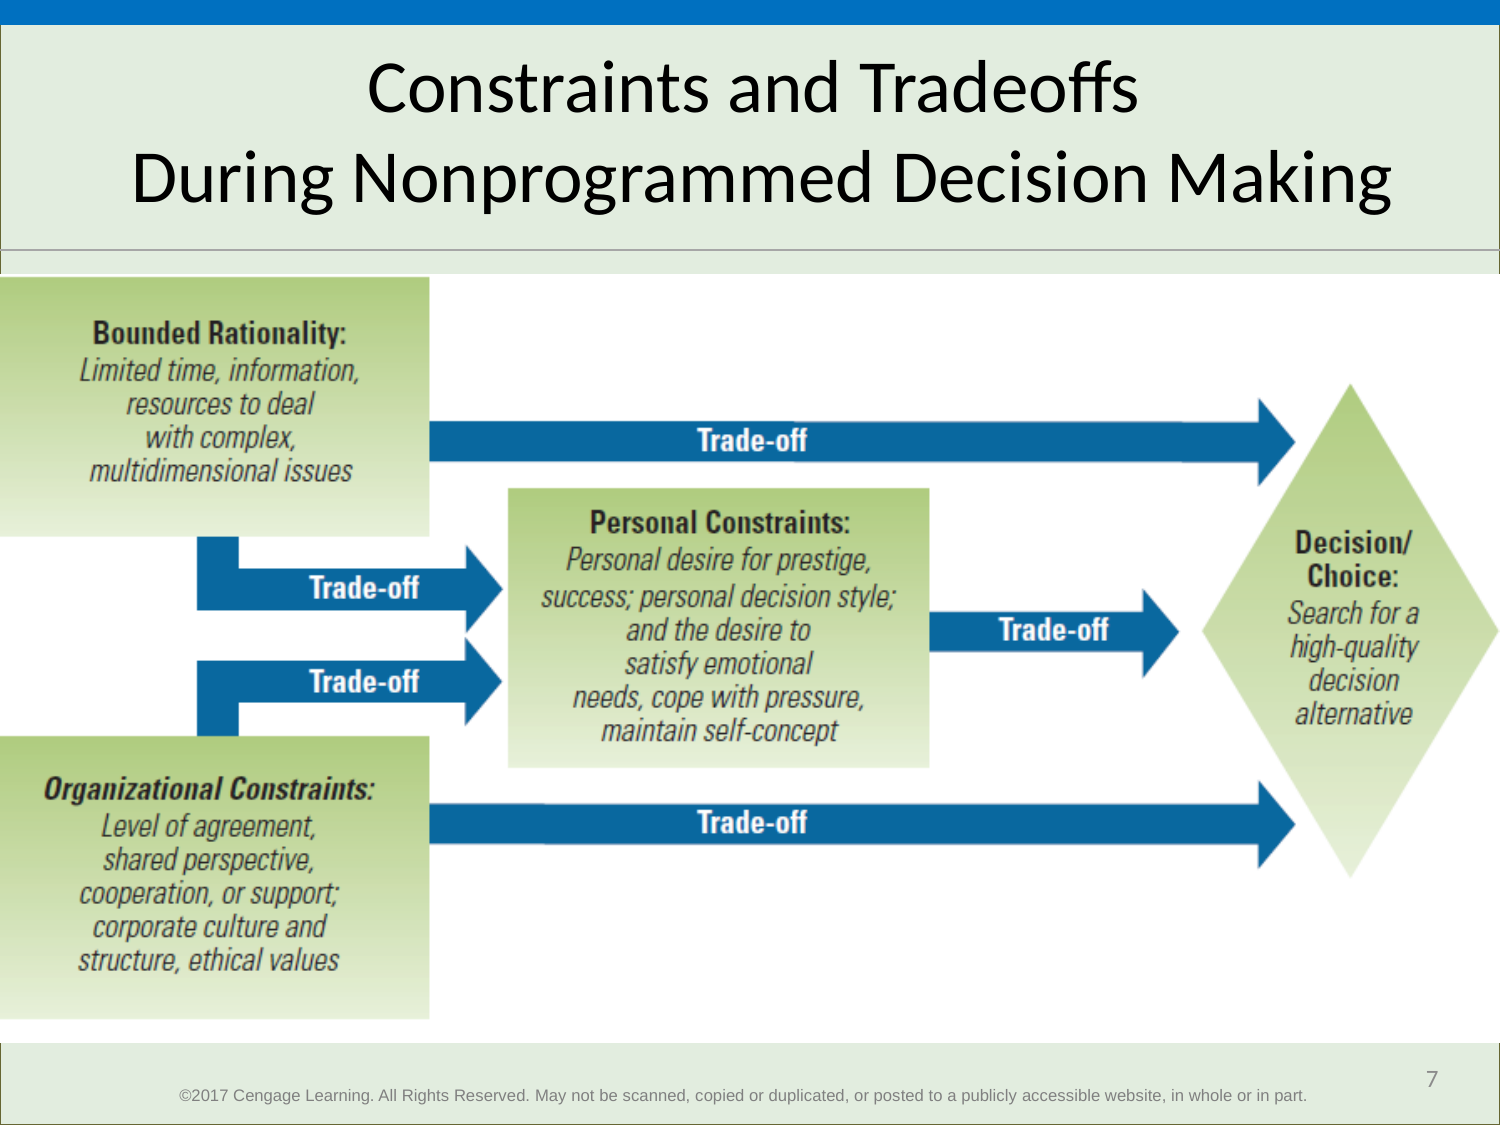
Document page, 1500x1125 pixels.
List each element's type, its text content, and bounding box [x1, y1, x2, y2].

text_box ©2017 Cengage Learning. All Rights Reserved. May not be scanned, copied or duplicated, or posted to a publicly accessible website, in whole or in part. [164, 1077, 1395, 1125]
title Constraints and Tradeoffs During Nonprogrammed Decision Making [62, 0, 1463, 255]
slide_number 7 [1391, 1052, 1454, 1108]
picture [0, 274, 1500, 1043]
